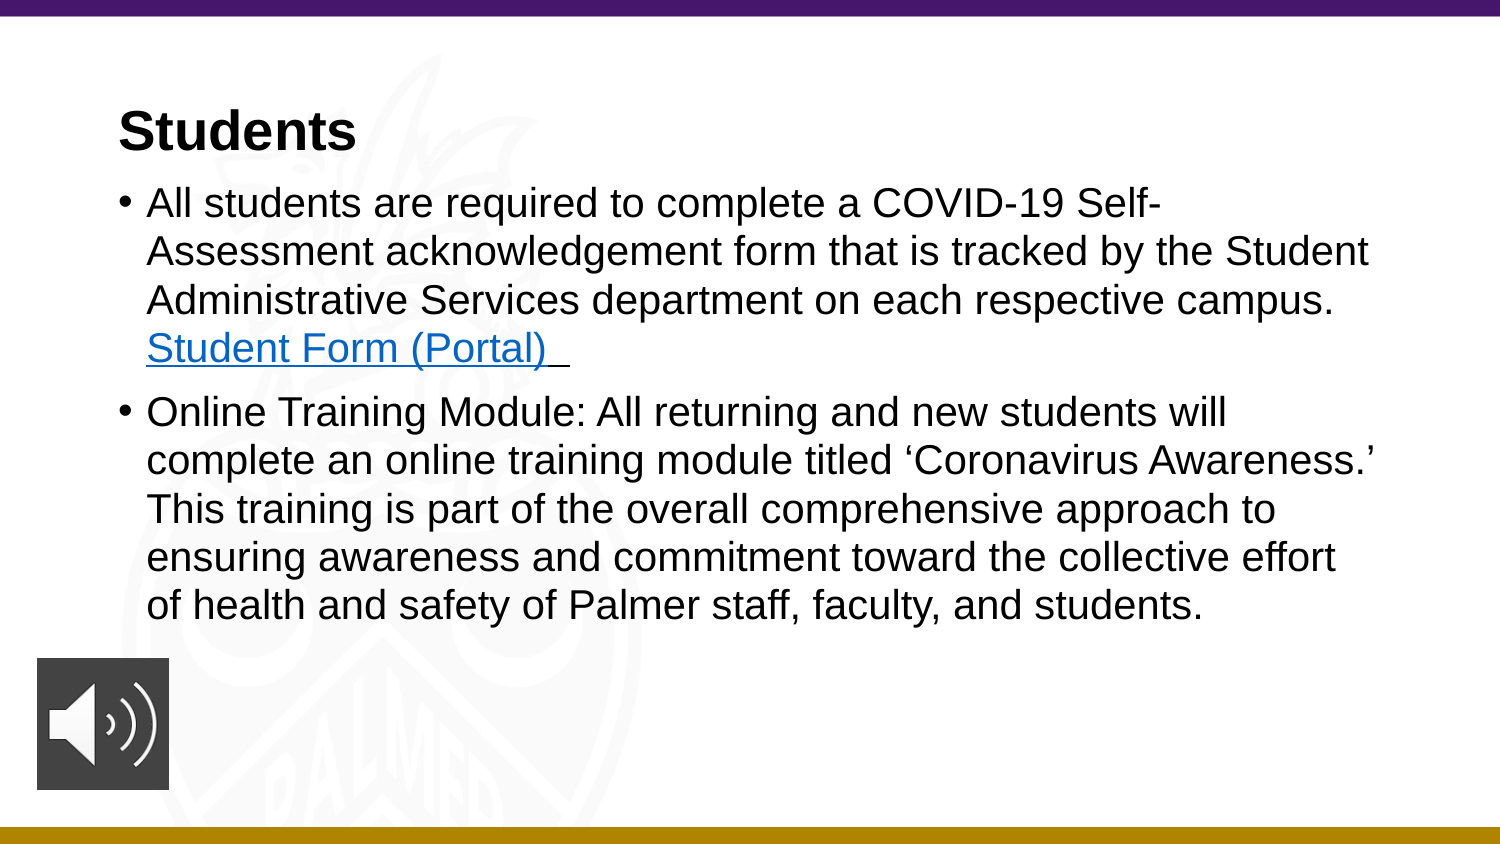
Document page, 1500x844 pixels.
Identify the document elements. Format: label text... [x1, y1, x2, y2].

list All students are required to complete a COVID-19 Self-Assessment acknowledgement form that is tracked by the Student Administrative Services department on each respective campus. Student Form (Portal) Online Training Module: All returning and new students will complete an online training module titled ‘Coronavirus Awareness.’ This training is part of the overall comprehensive approach to ensuring awareness and commitment toward the collective effort of health and safety of Palmer staff, faculty, and students. [103, 170, 1397, 760]
picture [0, 0, 1500, 844]
title Students [103, 86, 1397, 170]
